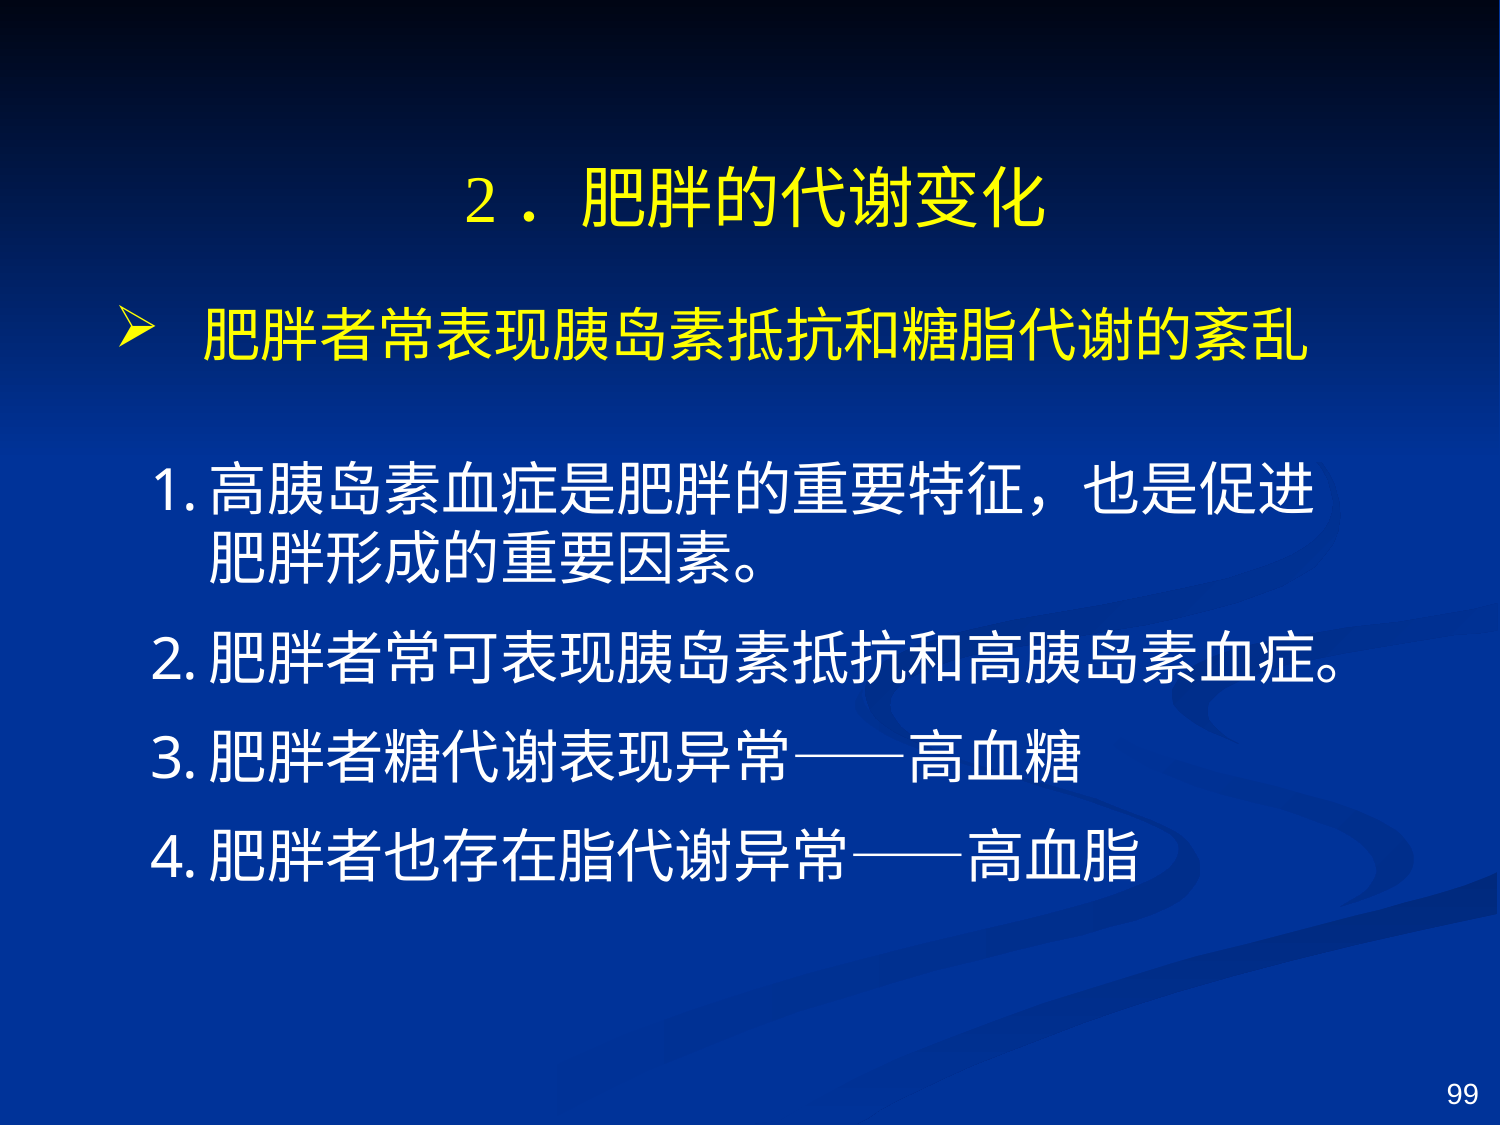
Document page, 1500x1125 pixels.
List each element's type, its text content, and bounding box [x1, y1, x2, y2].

text_box 2．肥胖的代谢变化 [100, 148, 1412, 244]
text_box 高胰岛素血症是肥胖的重要特征，也是促进肥胖形成的重要因素。 肥胖者常可表现胰岛素抵抗和高胰岛素血症。 肥胖者糖代谢表现异常——高血糖 肥胖者也存在脂代谢异常——高血脂 [135, 444, 1388, 897]
text_box 肥胖者常表现胰岛素抵抗和糖脂代谢的紊乱 [100, 290, 1365, 376]
slide_number 99 [1350, 1039, 1495, 1118]
